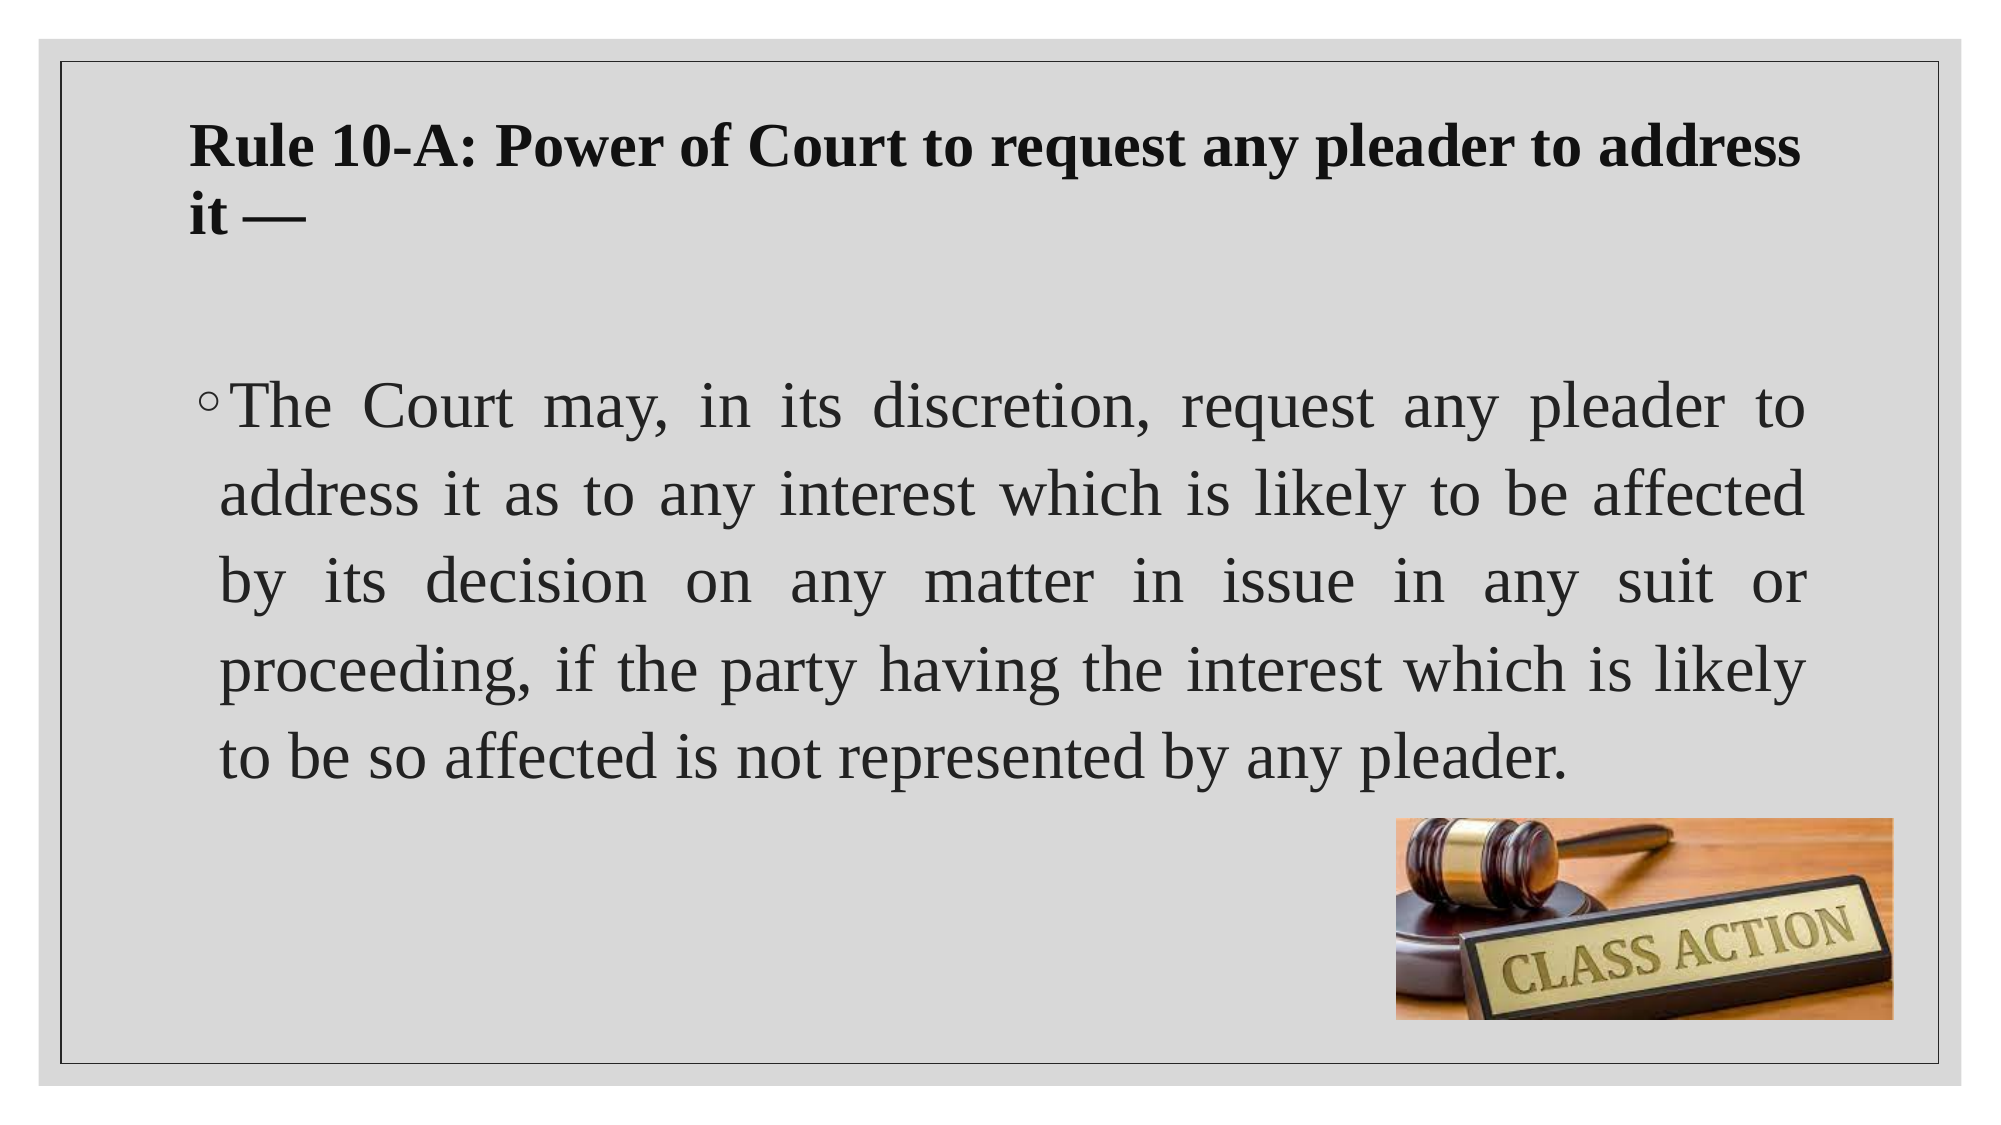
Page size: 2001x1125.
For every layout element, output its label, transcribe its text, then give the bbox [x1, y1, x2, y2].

picture [1396, 817, 1894, 1020]
title Rule 10-A: Power of Court to request any pleader to address it — [174, 105, 1825, 331]
list The Court may, in its discretion, request any pleader to address it as to any interest which is likely to be affected by its decision on any matter in issue in any suit or proceeding, if the party having the interest which is likely to be so affected is not represented by any pleader. [174, 345, 1825, 977]
